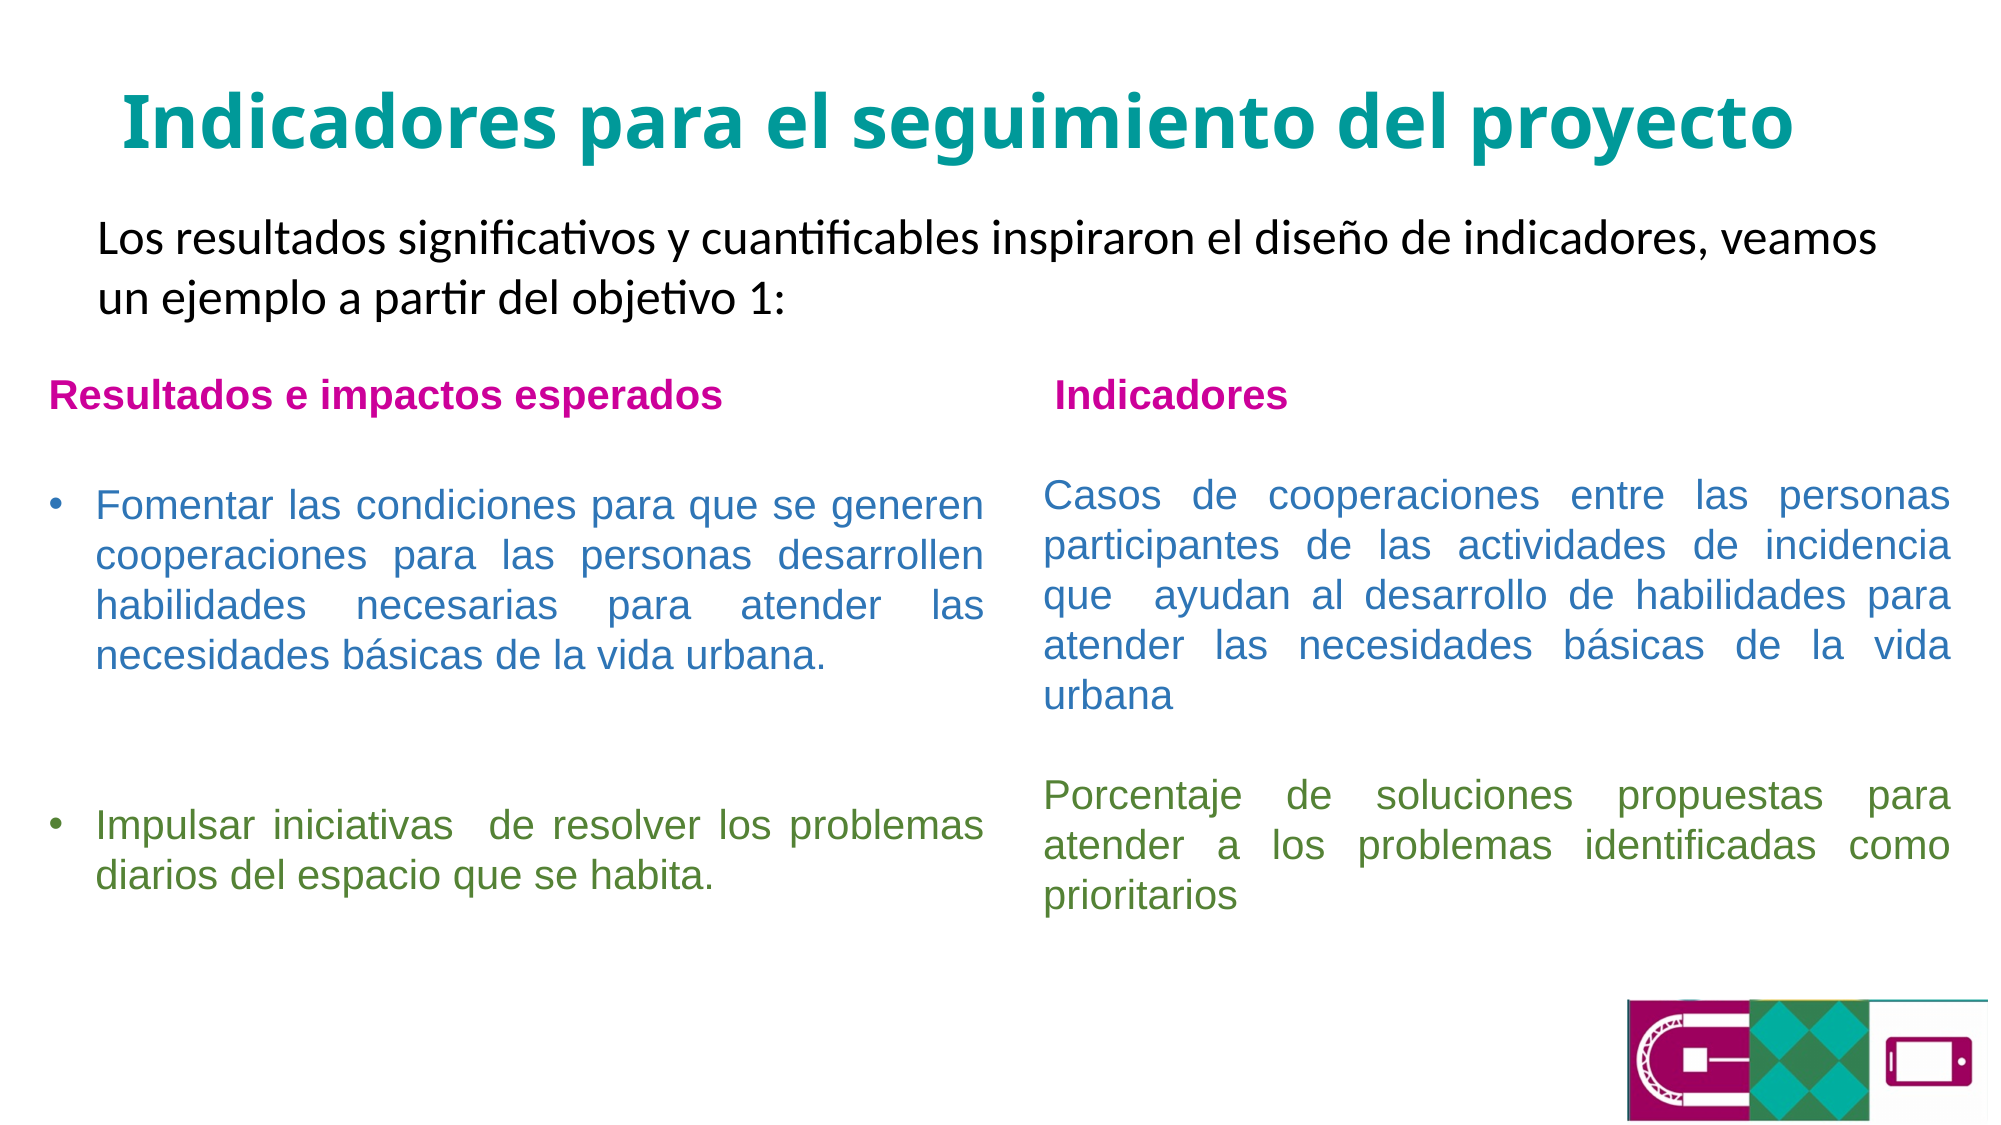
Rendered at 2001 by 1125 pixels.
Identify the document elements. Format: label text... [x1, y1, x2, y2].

text_box Resultados e impactos esperados Fomentar las condiciones para que se generen cooperaciones para las personas desarrollen habilidades necesarias para atender las necesidades básicas de la vida urbana. Impulsar iniciativas de resolver los problemas diarios del espacio que se habita. [33, 360, 1000, 906]
picture [1628, 882, 1988, 1125]
text_box Indicadores para el seguimiento del proyecto [107, 52, 2000, 198]
text_box Los resultados significativos y cuantificables inspiraron el diseño de indicadores, veamos un ejemplo a partir del objetivo 1: [82, 197, 1931, 393]
text_box Indicadores Casos de cooperaciones entre las personas participantes de las actividades de incidencia que ayudan al desarrollo de habilidades para atender las necesidades básicas de la vida urbana Porcentaje de soluciones propuestas para atender a los problemas identificadas como prioritarios [1028, 360, 1967, 1076]
